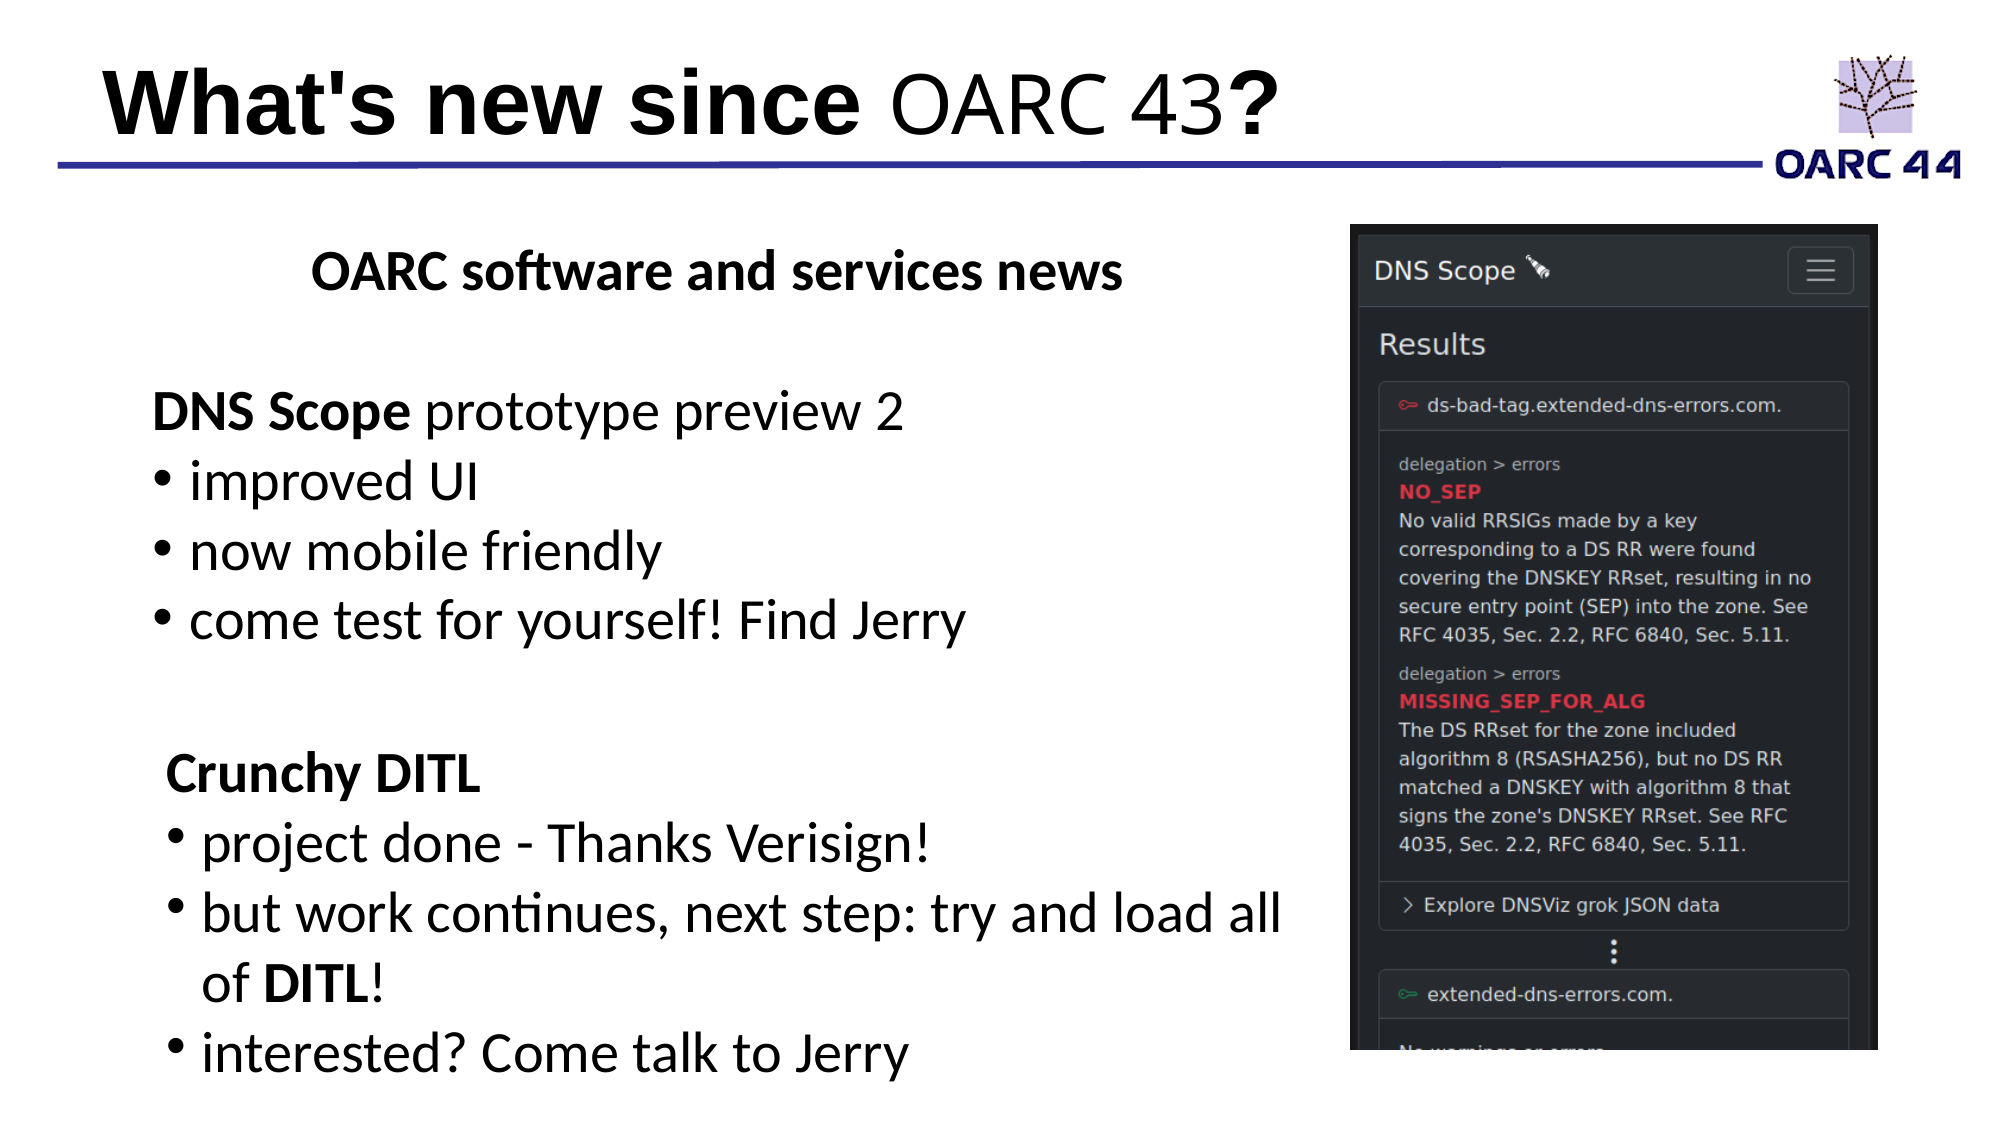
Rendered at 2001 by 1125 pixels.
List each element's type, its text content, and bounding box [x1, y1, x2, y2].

list OARC software and services news DNS Scope prototype preview 2 improved UI now mobile friendly come test for yourself! Find Jerry [137, 224, 1349, 750]
text_box Crunchy DITL project done - Thanks Verisign! but work continues, next step: try and load all of DITL! interested? Come talk to Jerry [151, 726, 1313, 1033]
title What's new since OARC 43? [87, 0, 1813, 214]
picture [1813, 43, 1981, 188]
picture [1349, 224, 1878, 1050]
